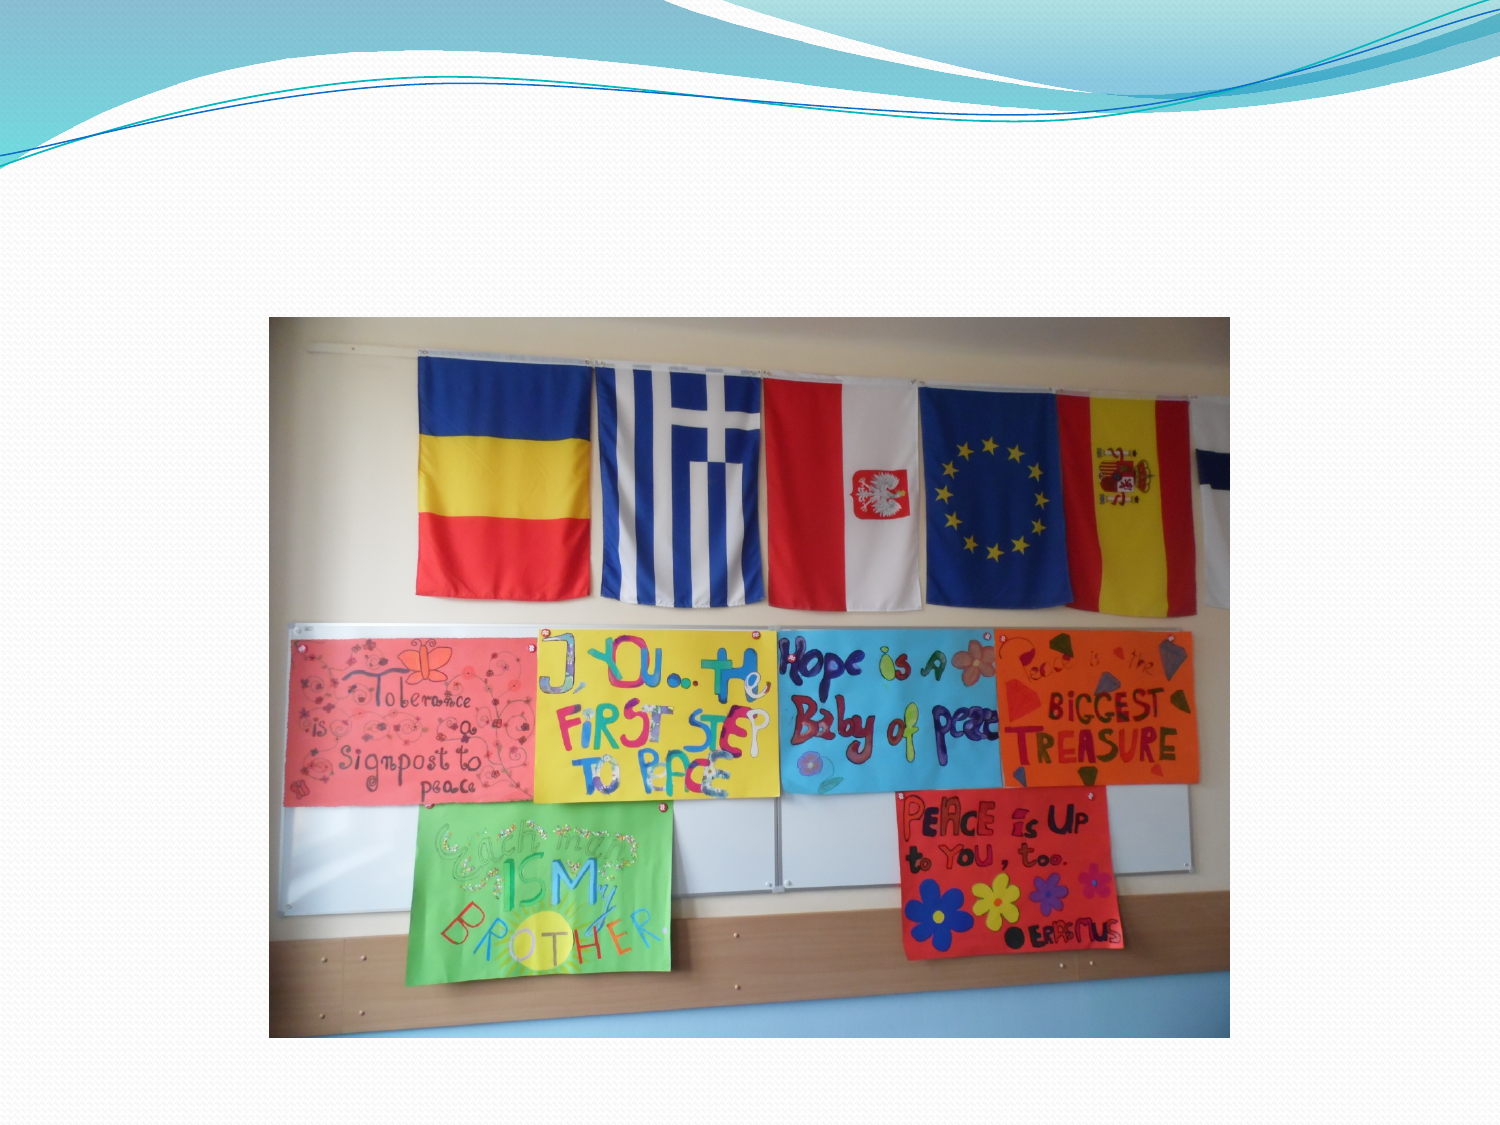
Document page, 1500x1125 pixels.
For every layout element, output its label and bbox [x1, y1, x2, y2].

list [269, 317, 1231, 1038]
